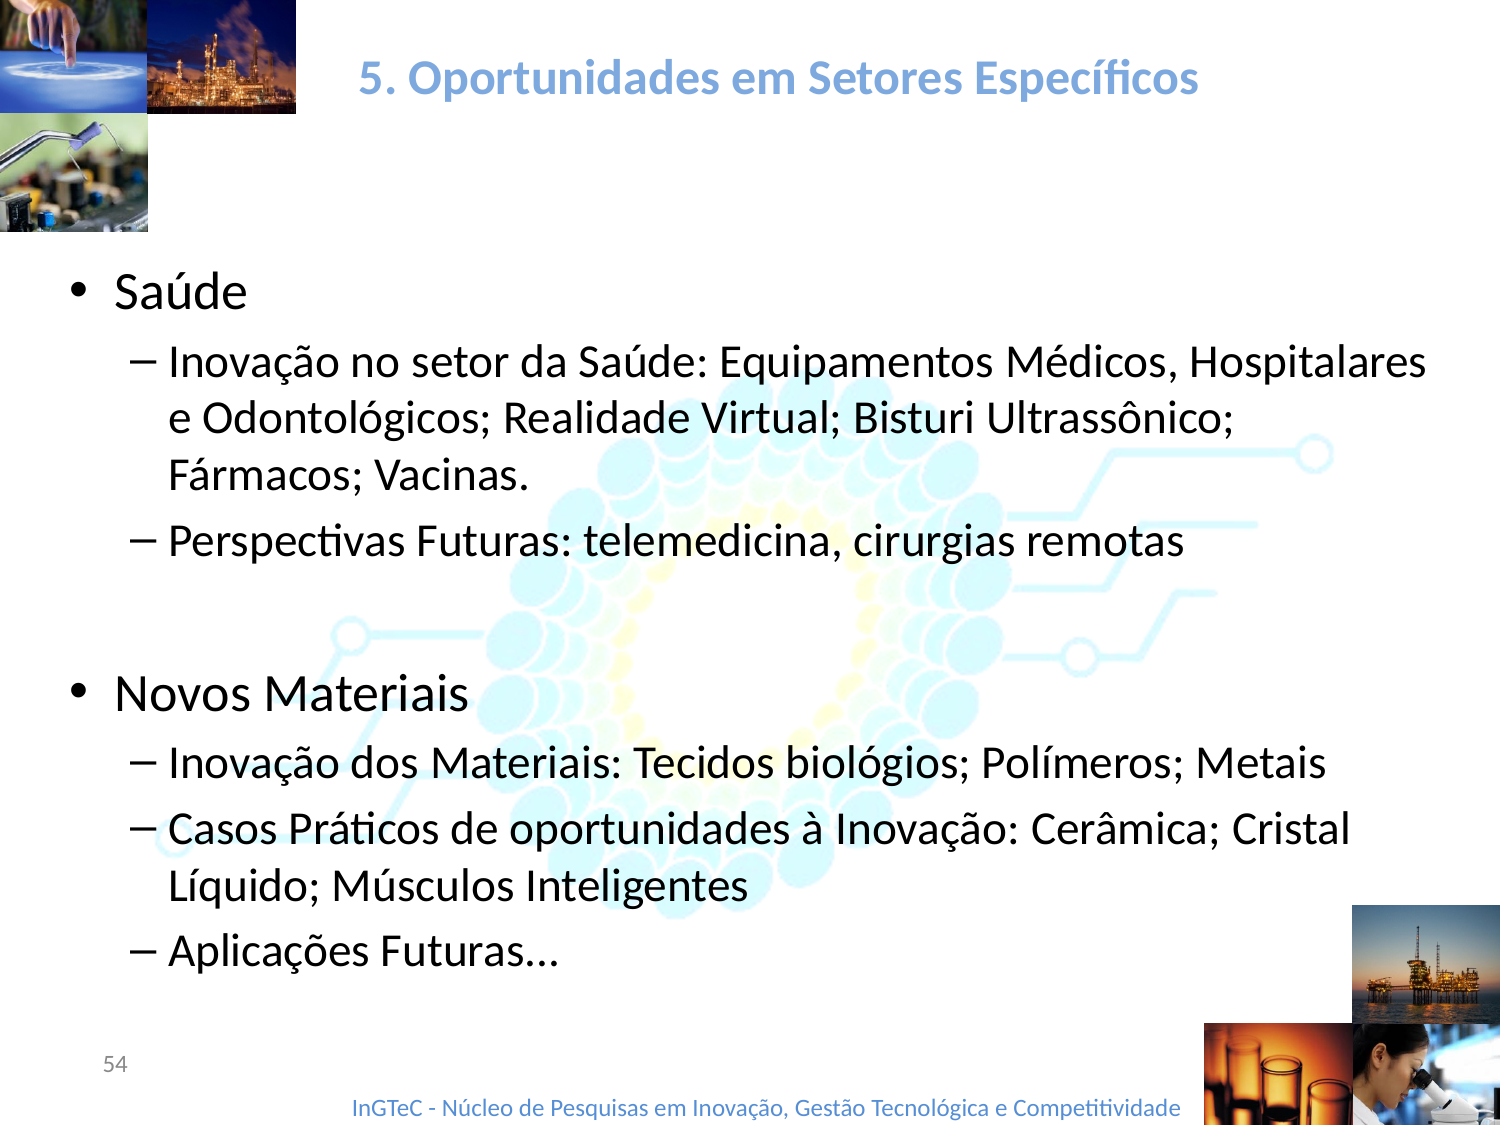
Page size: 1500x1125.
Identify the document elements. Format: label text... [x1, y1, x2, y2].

title 5. Oportunidades em Setores Específicos [59, 0, 1500, 149]
picture [1204, 905, 1500, 1125]
list Saúde Inovação no setor da Saúde: Equipamentos Médicos, Hospitalares e Odontológicos; Realidade Virtual; Bisturi Ultrassônico; Fármacos; Vacinas. Perspectivas Futuras: telemedicina, cirurgias remotas Novos Materiais Inovação dos Materiais: Tecidos biológios; Polímeros; Metais Casos Práticos de oportunidades à Inovação: Cerâmica; Cristal Líquido; Músculos Inteligentes Aplicações Futuras... [54, 248, 1446, 992]
picture [0, 0, 148, 232]
text_box 54 [87, 1040, 438, 1101]
